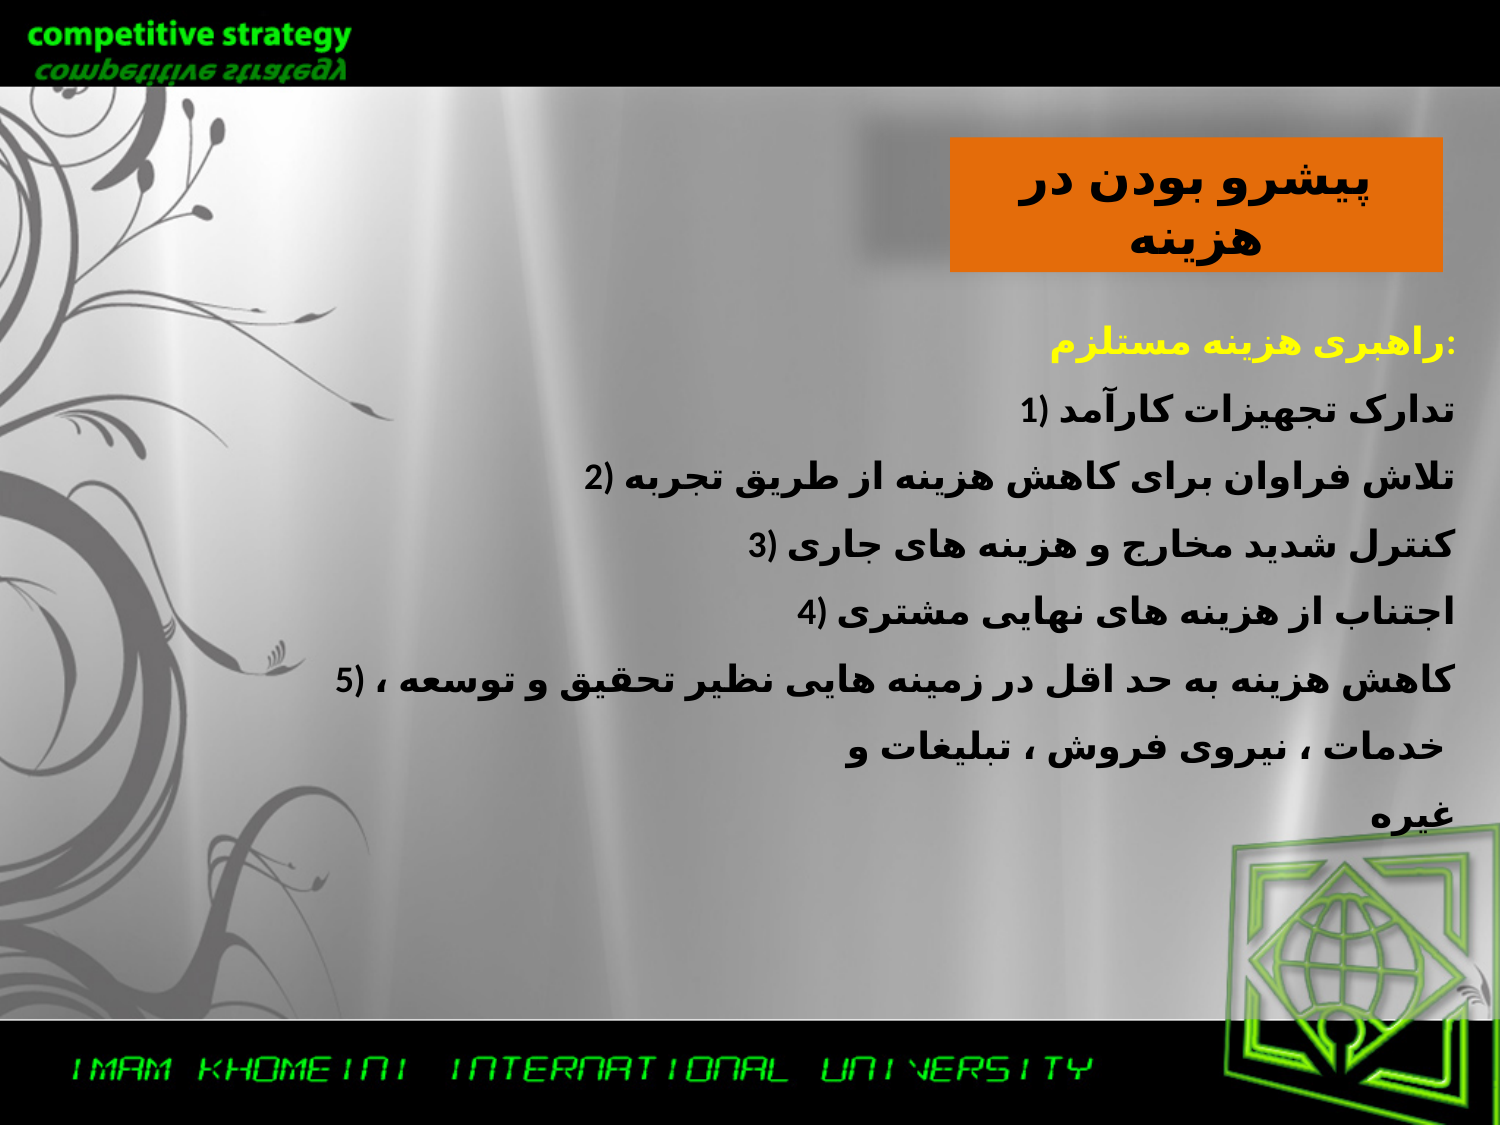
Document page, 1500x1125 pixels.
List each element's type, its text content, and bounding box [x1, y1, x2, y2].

text_box راهبری هزینه مستلزم: 1) تدارک تجهیزات کارآمد 2) تلاش فراوان برای کاهش هزینه از طریق تجربه 3) کنترل شدید مخارج و هزینه های جاری 4) اجتناب از هزینه های نهایی مشتری 5) کاهش هزینه به حد اقل در زمینه هایی نظیر تحقیق و توسعه ، خدمات ، نیروی فروش ، تبلیغات و غیره [174, 287, 1471, 843]
picture [0, 0, 1500, 1125]
text_box پیشرو بودن در هزینه [948, 135, 1445, 274]
